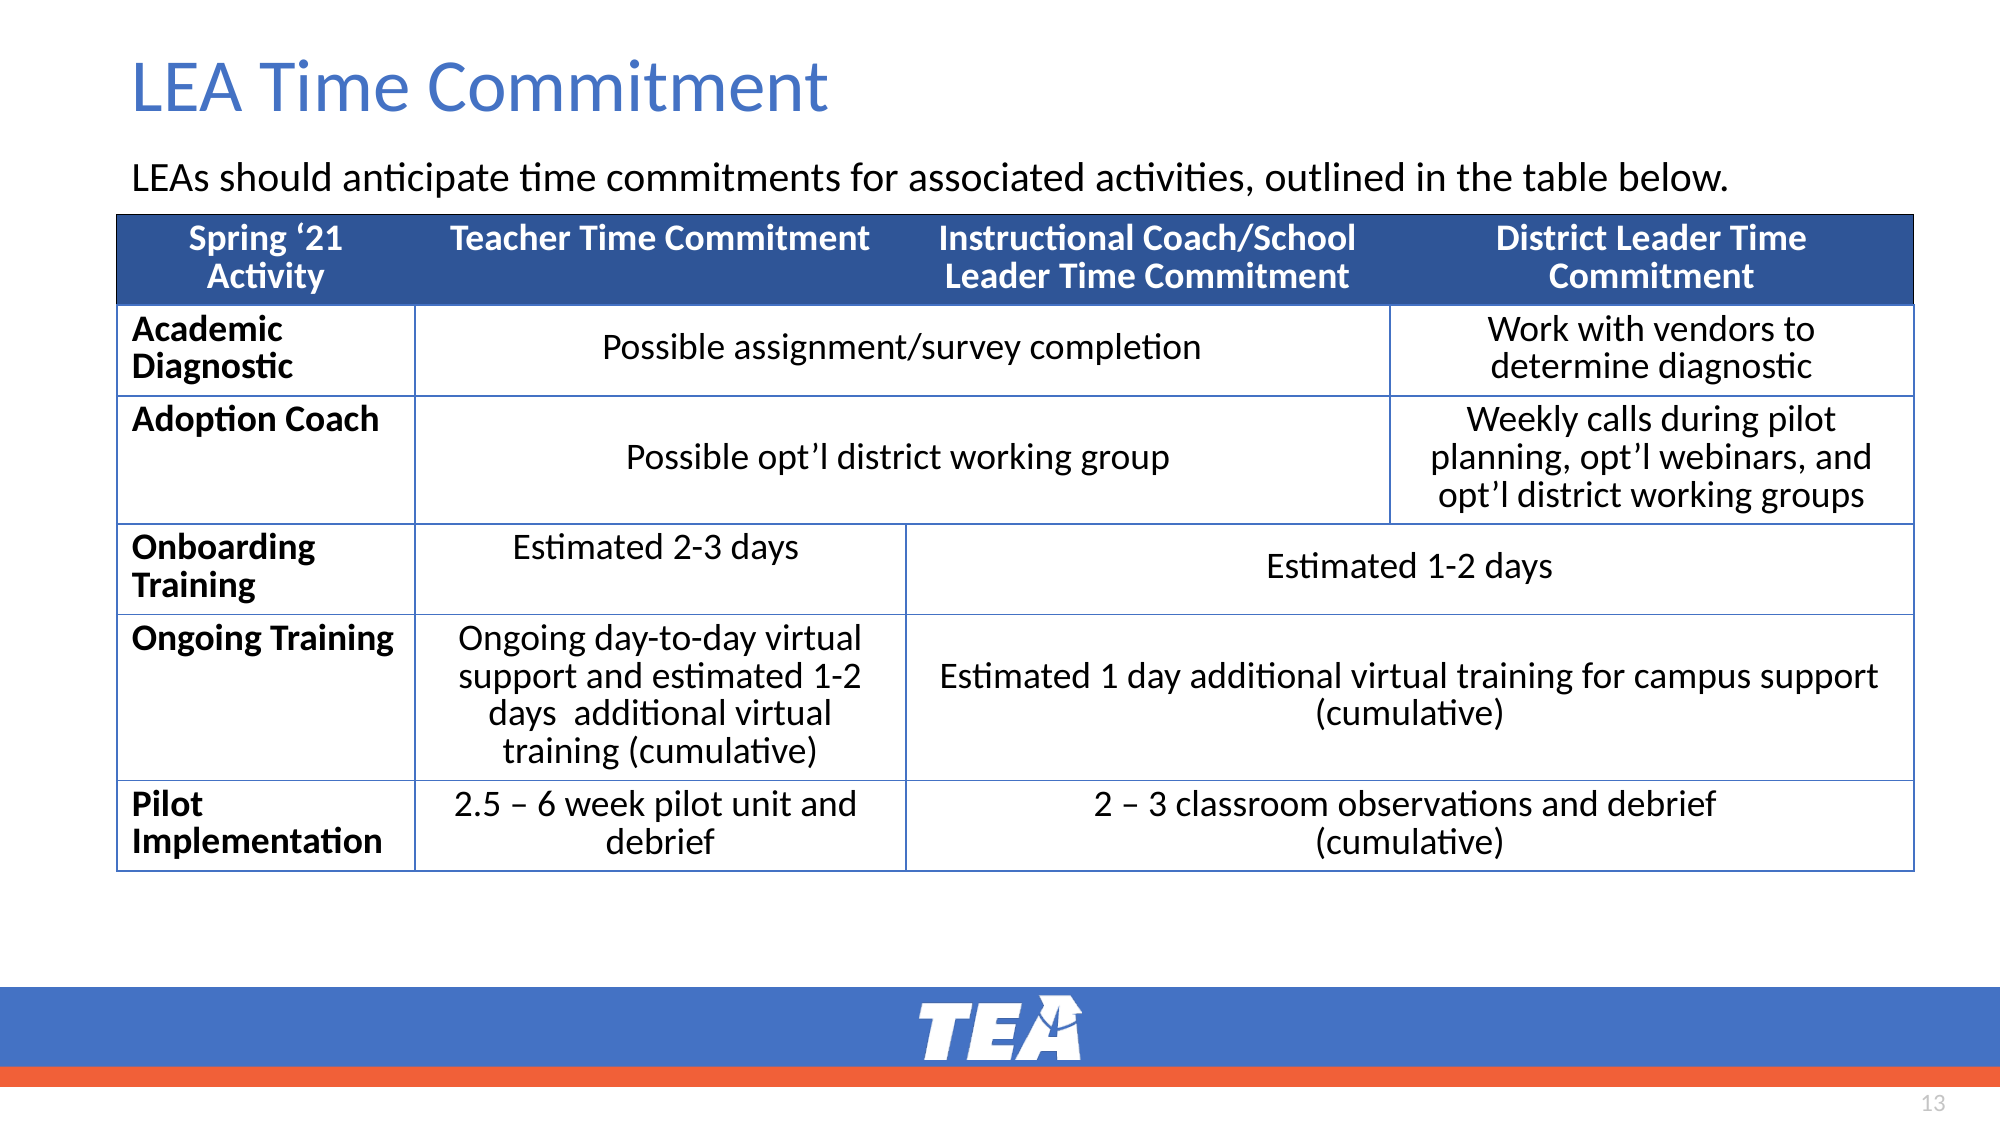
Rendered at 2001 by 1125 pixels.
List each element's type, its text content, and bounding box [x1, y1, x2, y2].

table_header Spring ‘21 Activity [117, 215, 415, 304]
text_box LEAs should anticipate time commitments for associated activities, outlined in the table below. [116, 142, 1789, 208]
table_cell Pilot Implementation [118, 781, 414, 870]
table_cell Academic Diagnostic [118, 306, 414, 395]
table_cell Ongoing Training [118, 615, 414, 780]
table_cell Possible assignment/survey completion [416, 306, 1389, 395]
table_cell Work with vendors to determine diagnostic [1391, 306, 1913, 395]
picture [918, 994, 1082, 1060]
table_cell Weekly calls during pilot planning, opt’l webinars, and opt’l district working groups [1391, 397, 1913, 523]
table_cell Ongoing day-to-day virtual support and estimated 1-2 days additional virtual training (cumulative) [416, 615, 905, 780]
table_cell Onboarding Training [118, 525, 414, 614]
table_header District Leader Time Commitment [1390, 215, 1913, 304]
table_cell Estimated 1 day additional virtual training for campus support (cumulative) [907, 615, 1913, 780]
table_cell Estimated 1-2 days [907, 525, 1913, 614]
table_header Instructional Coach/School Leader Time Commitment [906, 215, 1390, 304]
table_header Teacher Time Commitment [415, 215, 906, 304]
slide_number 13 [1510, 1071, 1961, 1125]
table_cell Adoption Coach [118, 397, 414, 523]
table_cell Estimated 2-3 days [416, 525, 905, 614]
title LEA Time Commitment [116, 25, 1942, 149]
table_cell 2.5 – 6 week pilot unit and debrief [416, 781, 905, 870]
table_cell Possible opt’l district working group [416, 397, 1389, 523]
table_cell 2 – 3 classroom observations and debrief (cumulative) [907, 781, 1913, 870]
